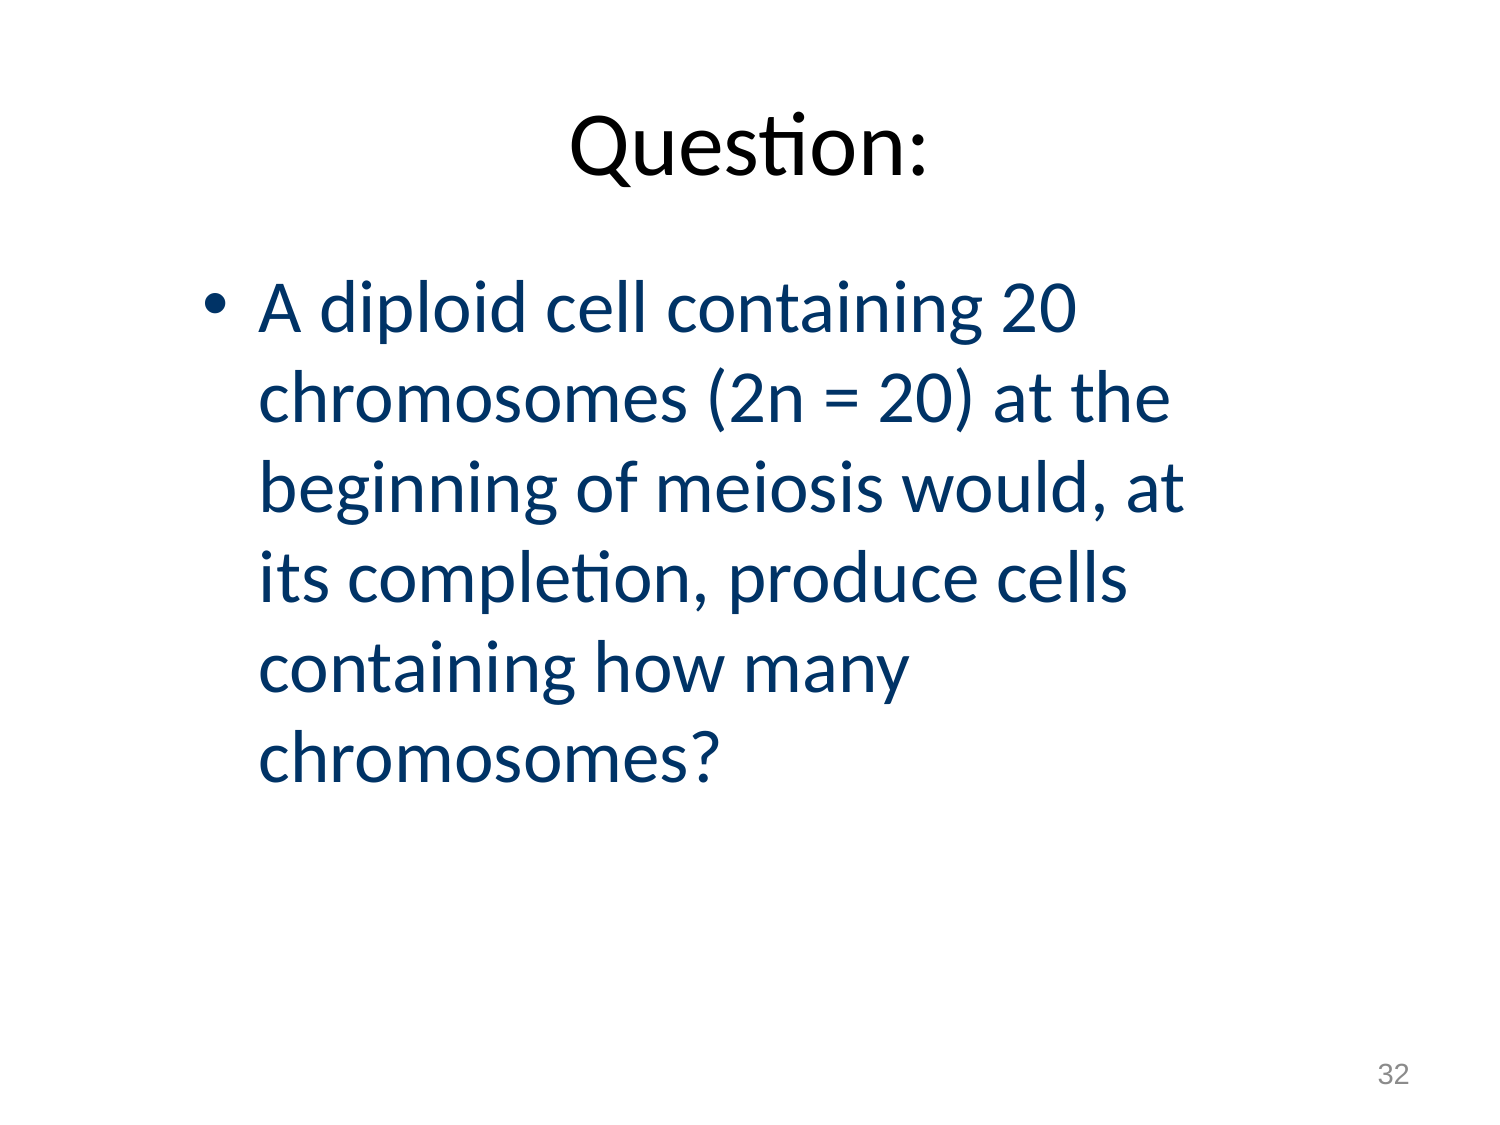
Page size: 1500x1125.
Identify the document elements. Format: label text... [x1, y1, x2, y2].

title Question: [75, 45, 1425, 233]
list A diploid cell containing 20 chromosomes (2n = 20) at the beginning of meiosis would, at its completion, produce cells containing how many chromosomes? [187, 249, 1263, 925]
slide_number 32 [1074, 1042, 1425, 1103]
